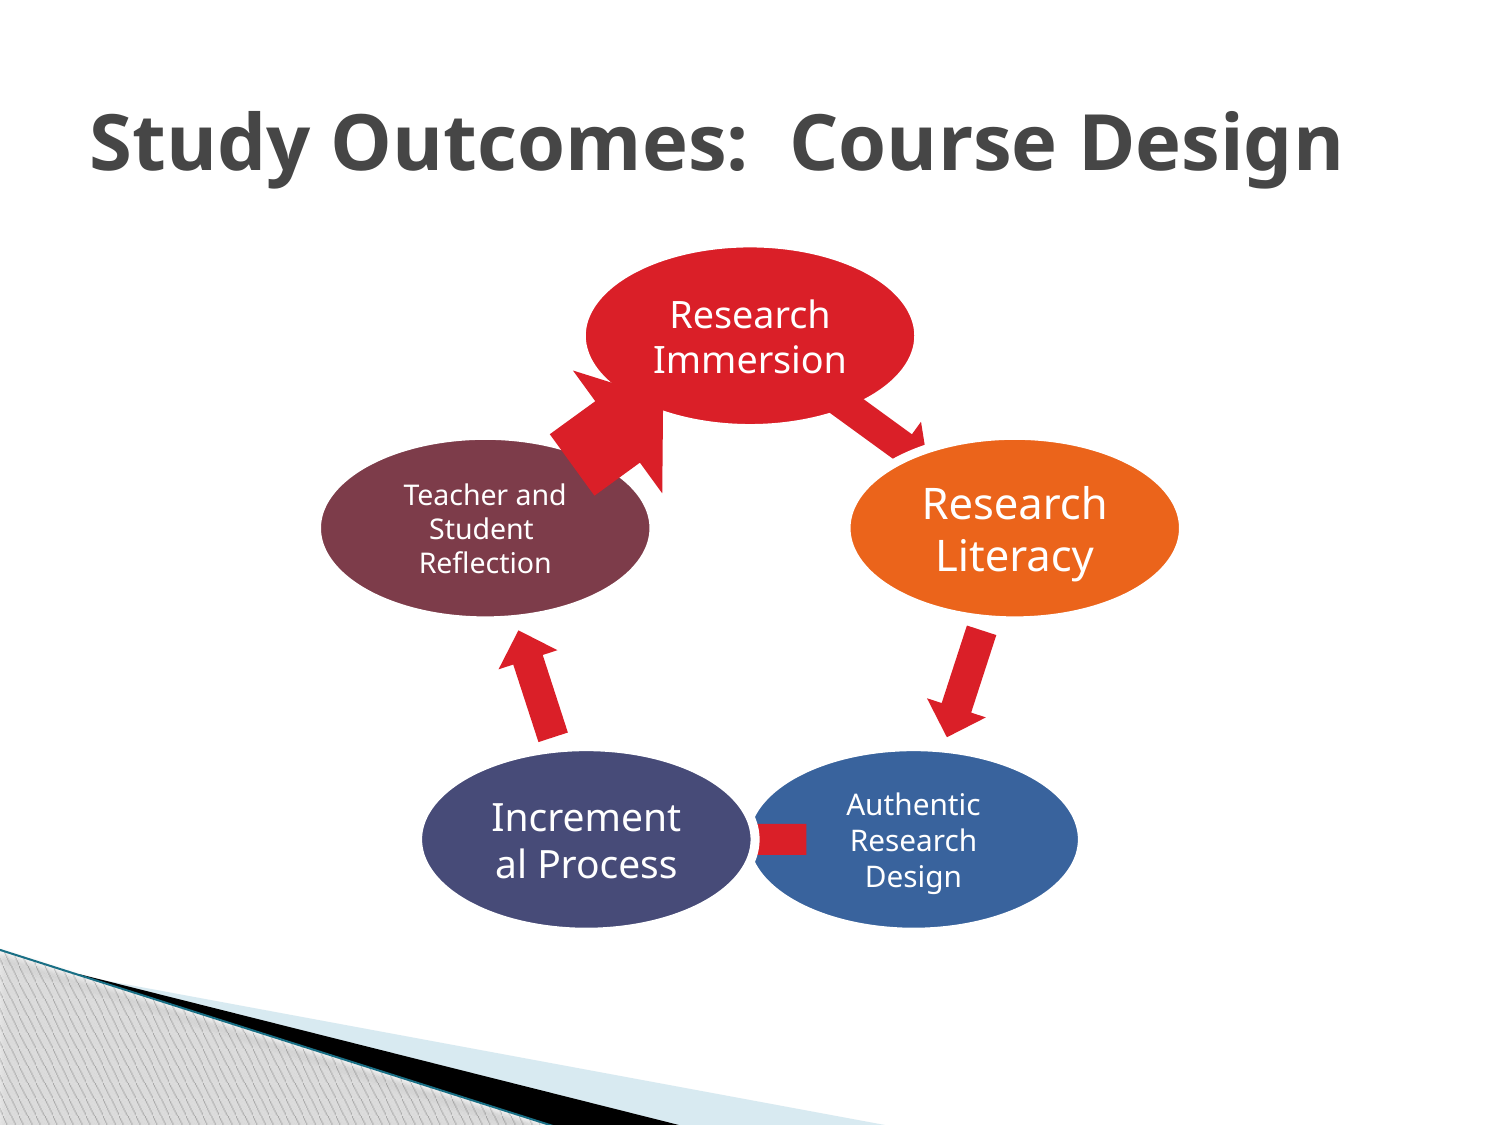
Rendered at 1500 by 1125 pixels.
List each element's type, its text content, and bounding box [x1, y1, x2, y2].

title Study Outcomes: Course Design [75, 45, 1425, 233]
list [74, 242, 1426, 986]
